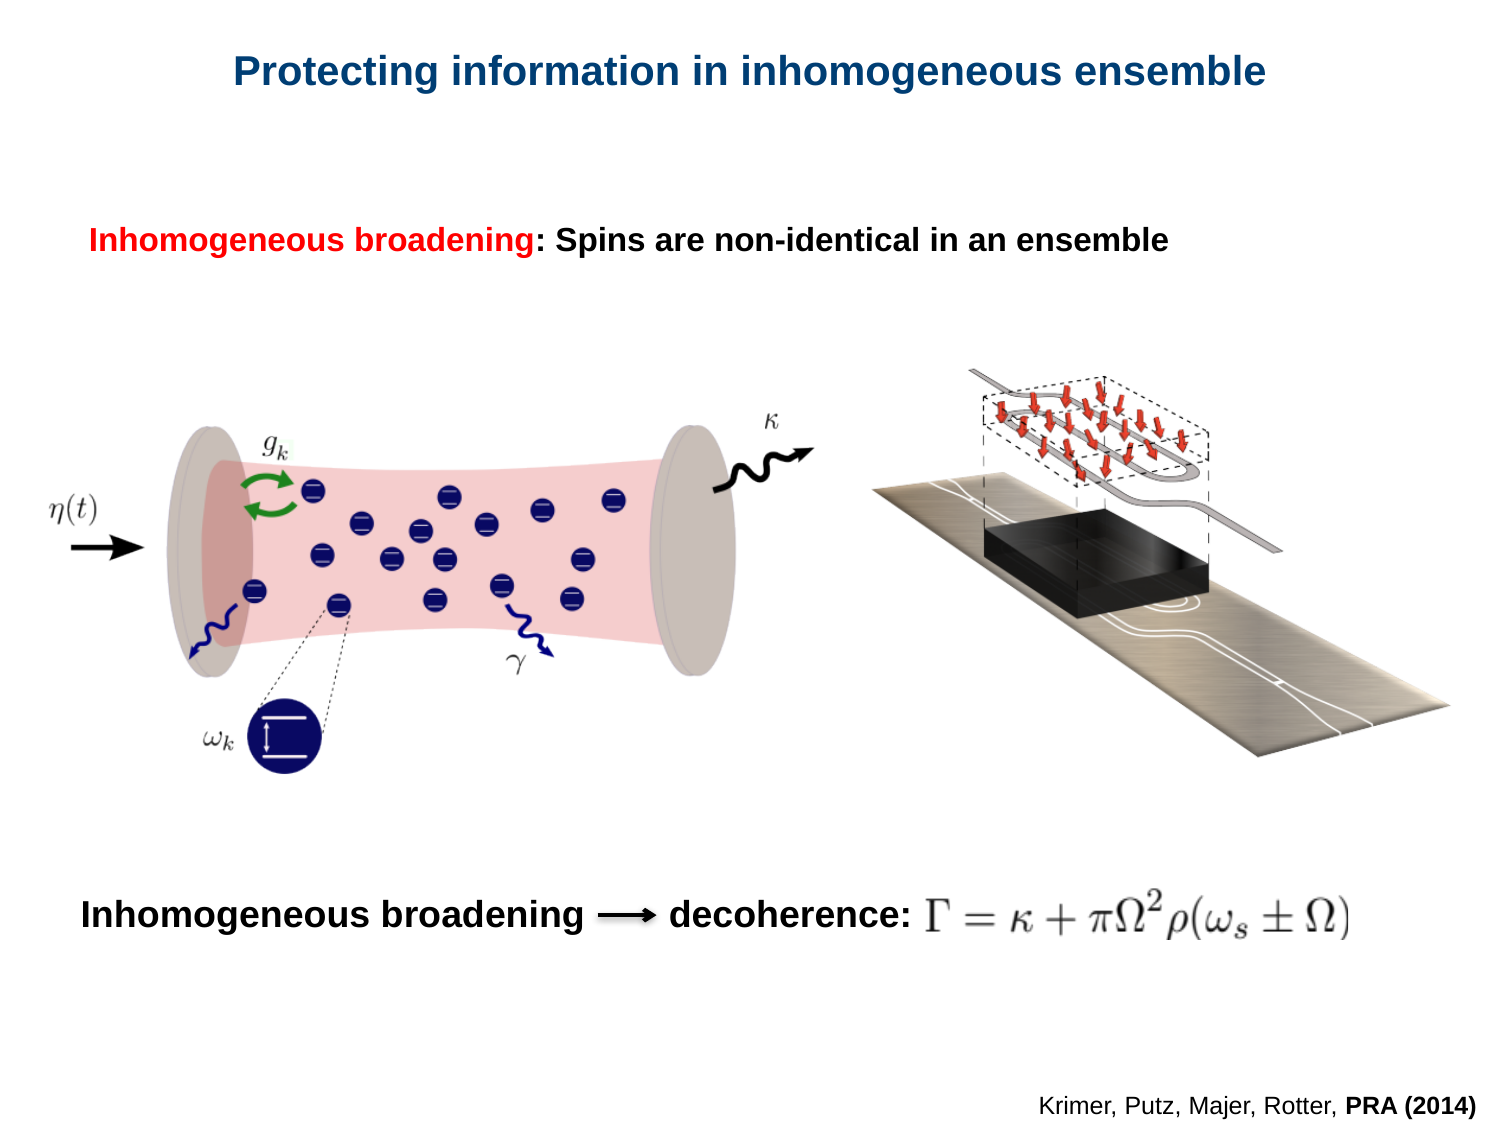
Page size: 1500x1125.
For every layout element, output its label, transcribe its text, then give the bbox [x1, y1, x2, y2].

text_box Inhomogeneous broadening decoherence: [65, 882, 946, 943]
text_box Krimer, Putz, Majer, Rotter, PRA (2014) [676, 1082, 1499, 1125]
picture [925, 887, 1349, 941]
text_box Inhomogeneous broadening: Spins are non-identical in an ensemble [74, 210, 1195, 266]
title Protecting information in inhomogeneous ensemble [0, 0, 1500, 138]
picture [14, 328, 1498, 793]
